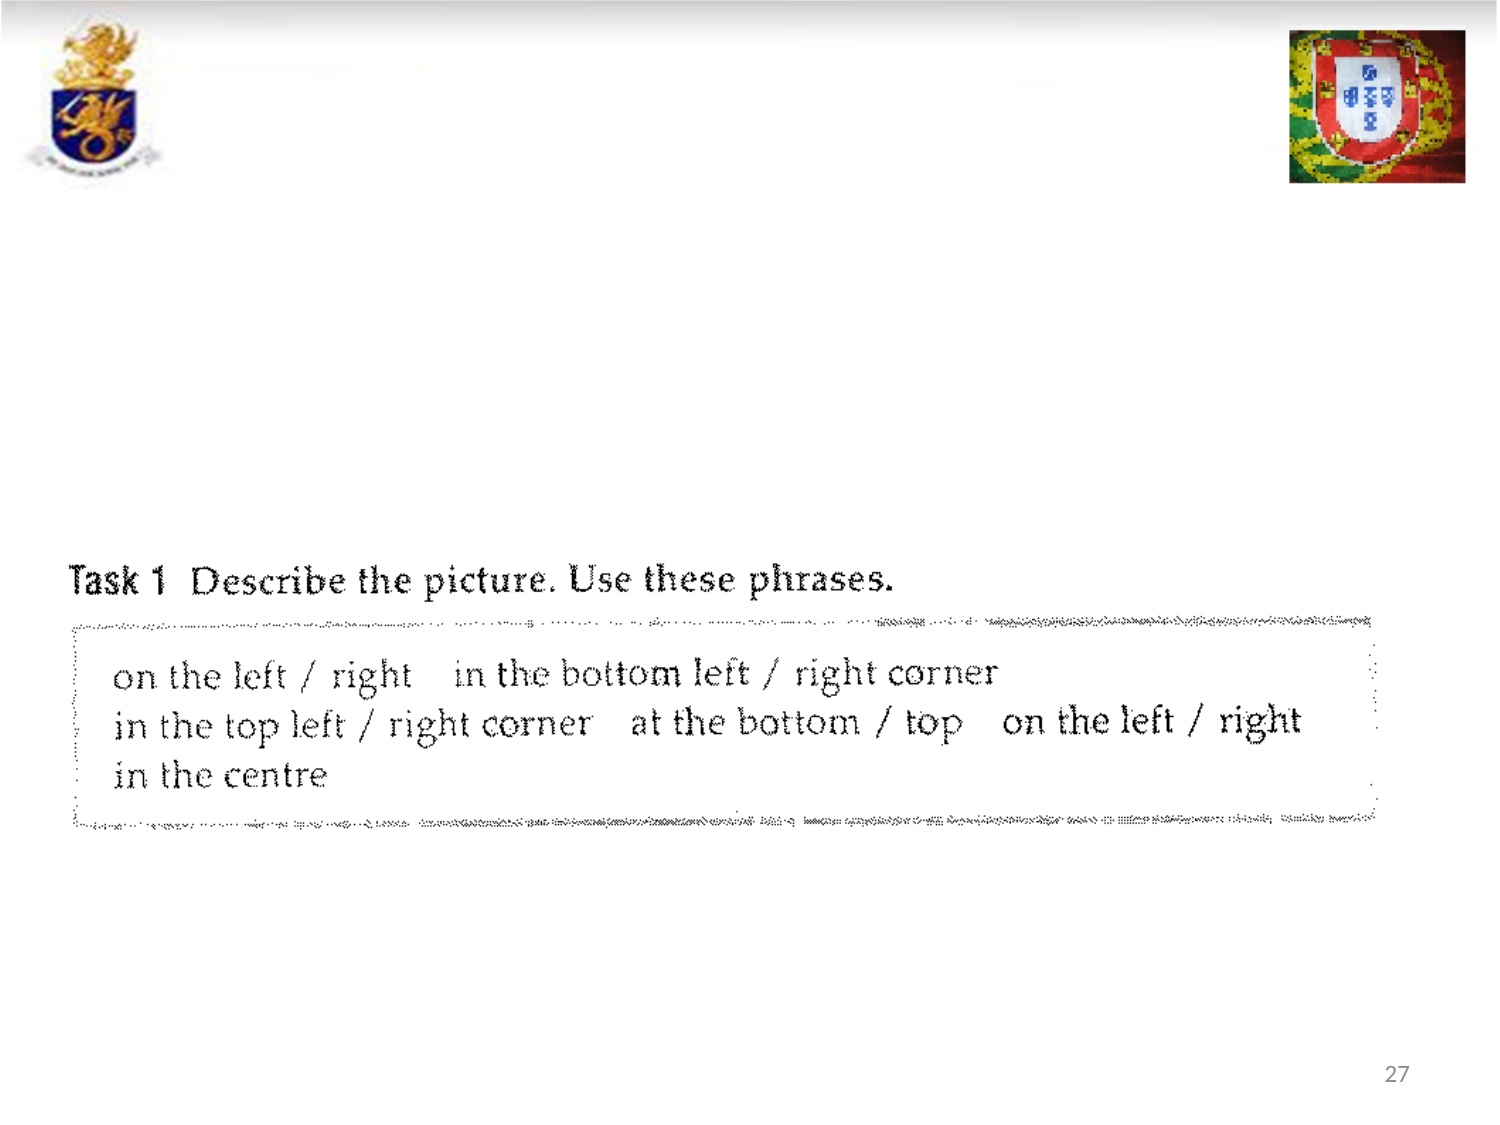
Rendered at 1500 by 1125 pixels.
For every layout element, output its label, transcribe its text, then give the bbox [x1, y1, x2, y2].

slide_number 27 [1074, 1042, 1425, 1103]
picture [0, 0, 1500, 196]
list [58, 538, 1409, 844]
